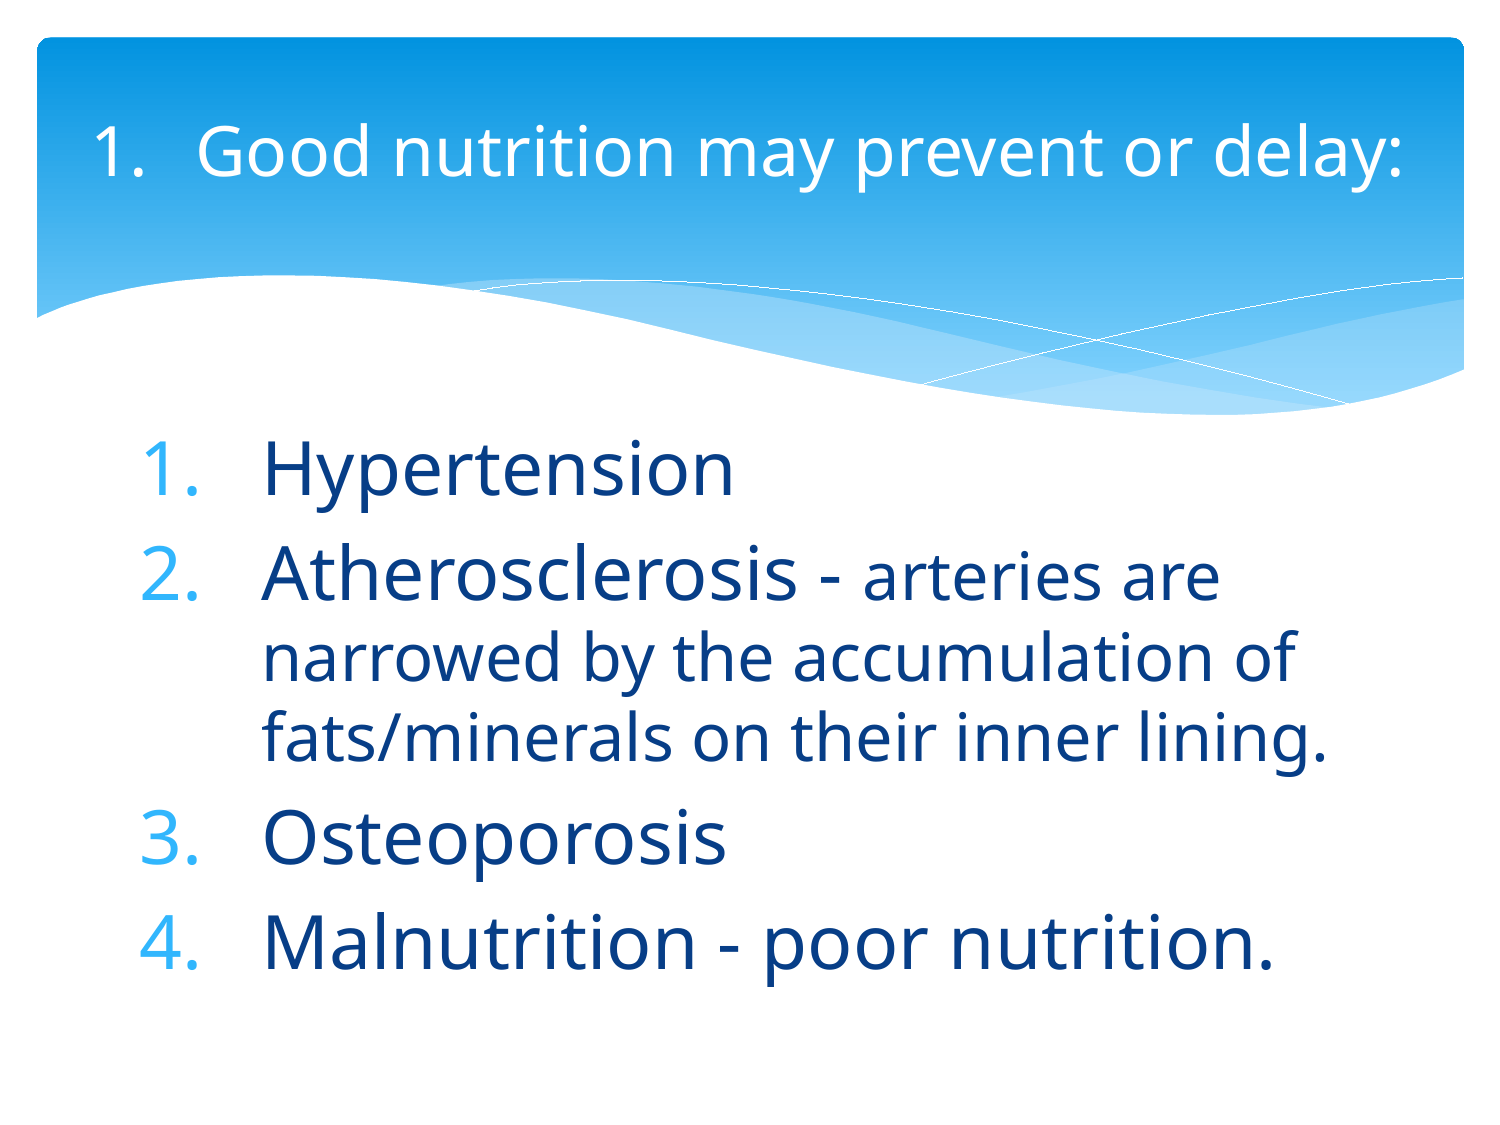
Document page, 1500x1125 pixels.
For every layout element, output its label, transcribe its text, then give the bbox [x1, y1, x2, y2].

list Hypertension Atherosclerosis - arteries are narrowed by the accumulation of fats/minerals on their inner lining. Osteoporosis Malnutrition - poor nutrition. [75, 412, 1438, 1088]
title Good nutrition may prevent or delay: [75, 87, 1425, 293]
